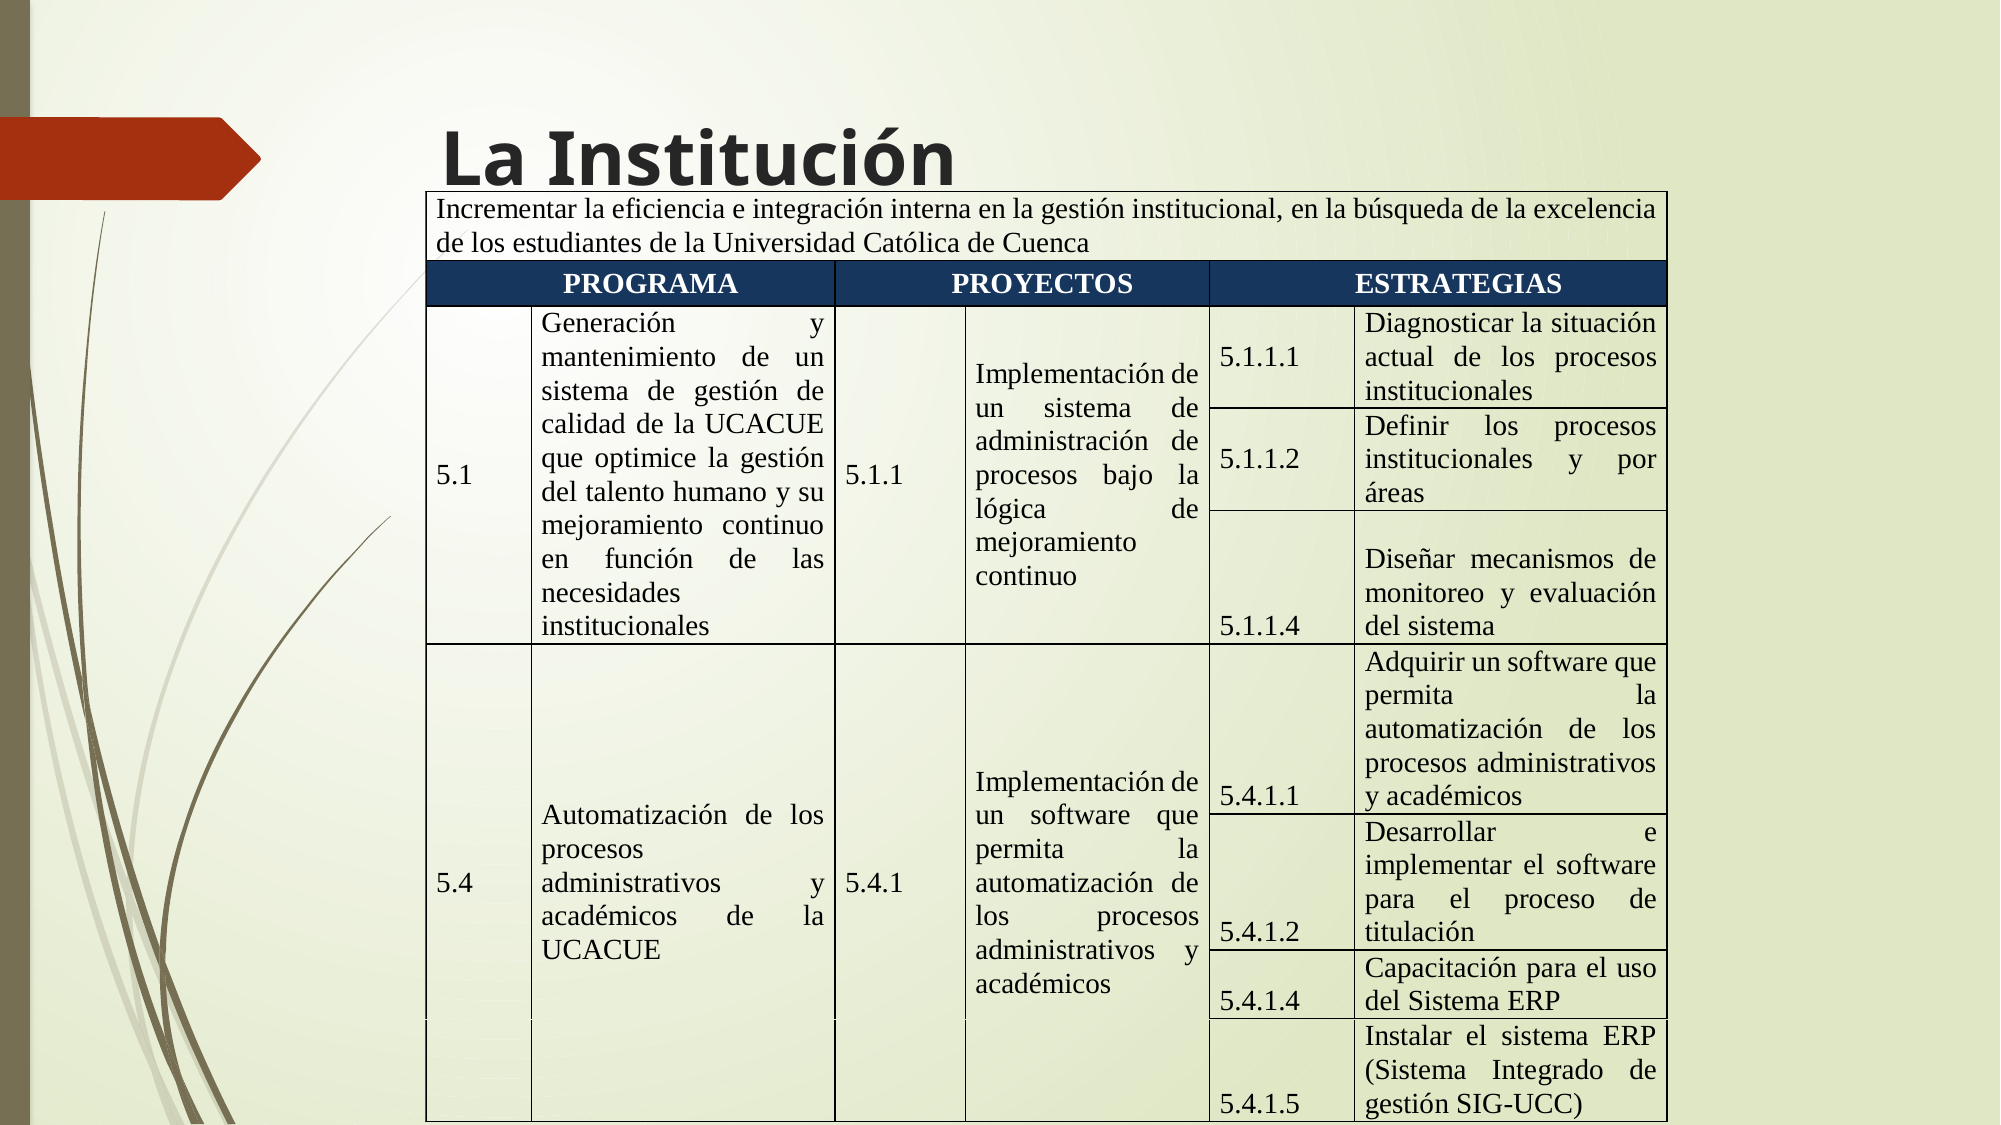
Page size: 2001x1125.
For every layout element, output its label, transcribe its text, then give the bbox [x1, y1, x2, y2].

title La Institución [425, 102, 1888, 313]
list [425, 190, 1669, 1125]
